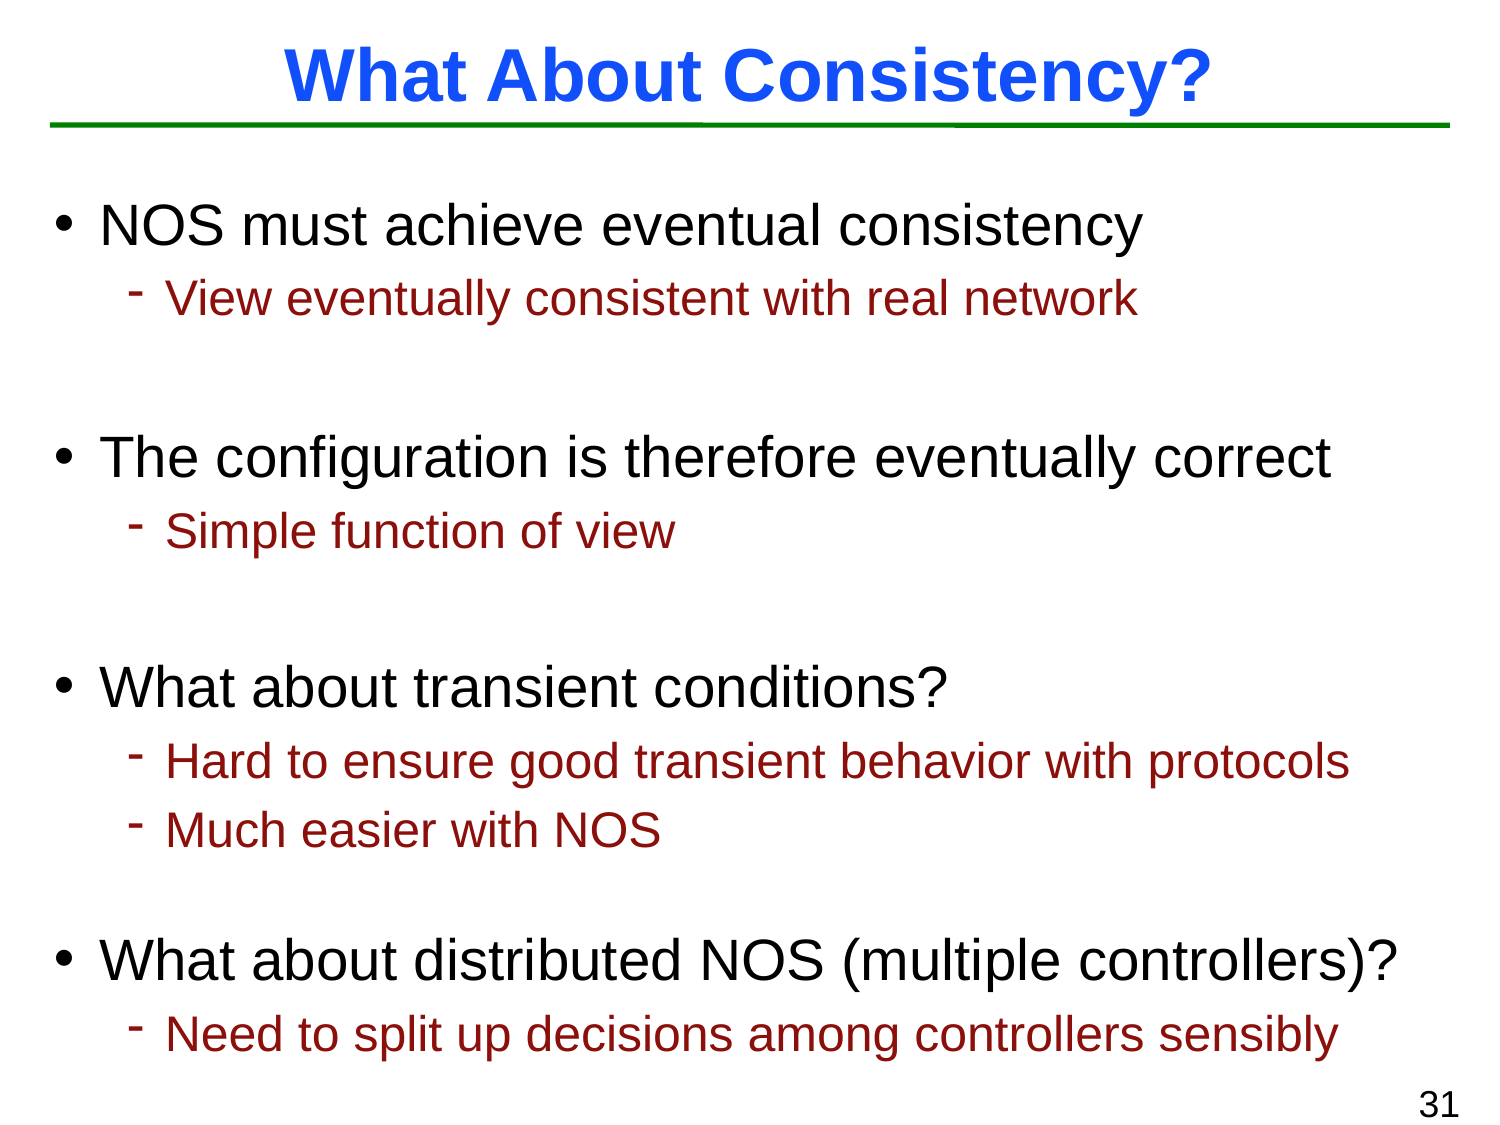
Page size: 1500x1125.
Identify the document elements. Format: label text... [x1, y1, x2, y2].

title What About Consistency? [0, 24, 1500, 125]
list NOS must achieve eventual consistency View eventually consistent with real network The configuration is therefore eventually correct Simple function of view What about transient conditions? Hard to ensure good transient behavior with protocols Much easier with NOS What about distributed NOS (multiple controllers)? Need to split up decisions among controllers sensibly [37, 187, 1475, 1086]
